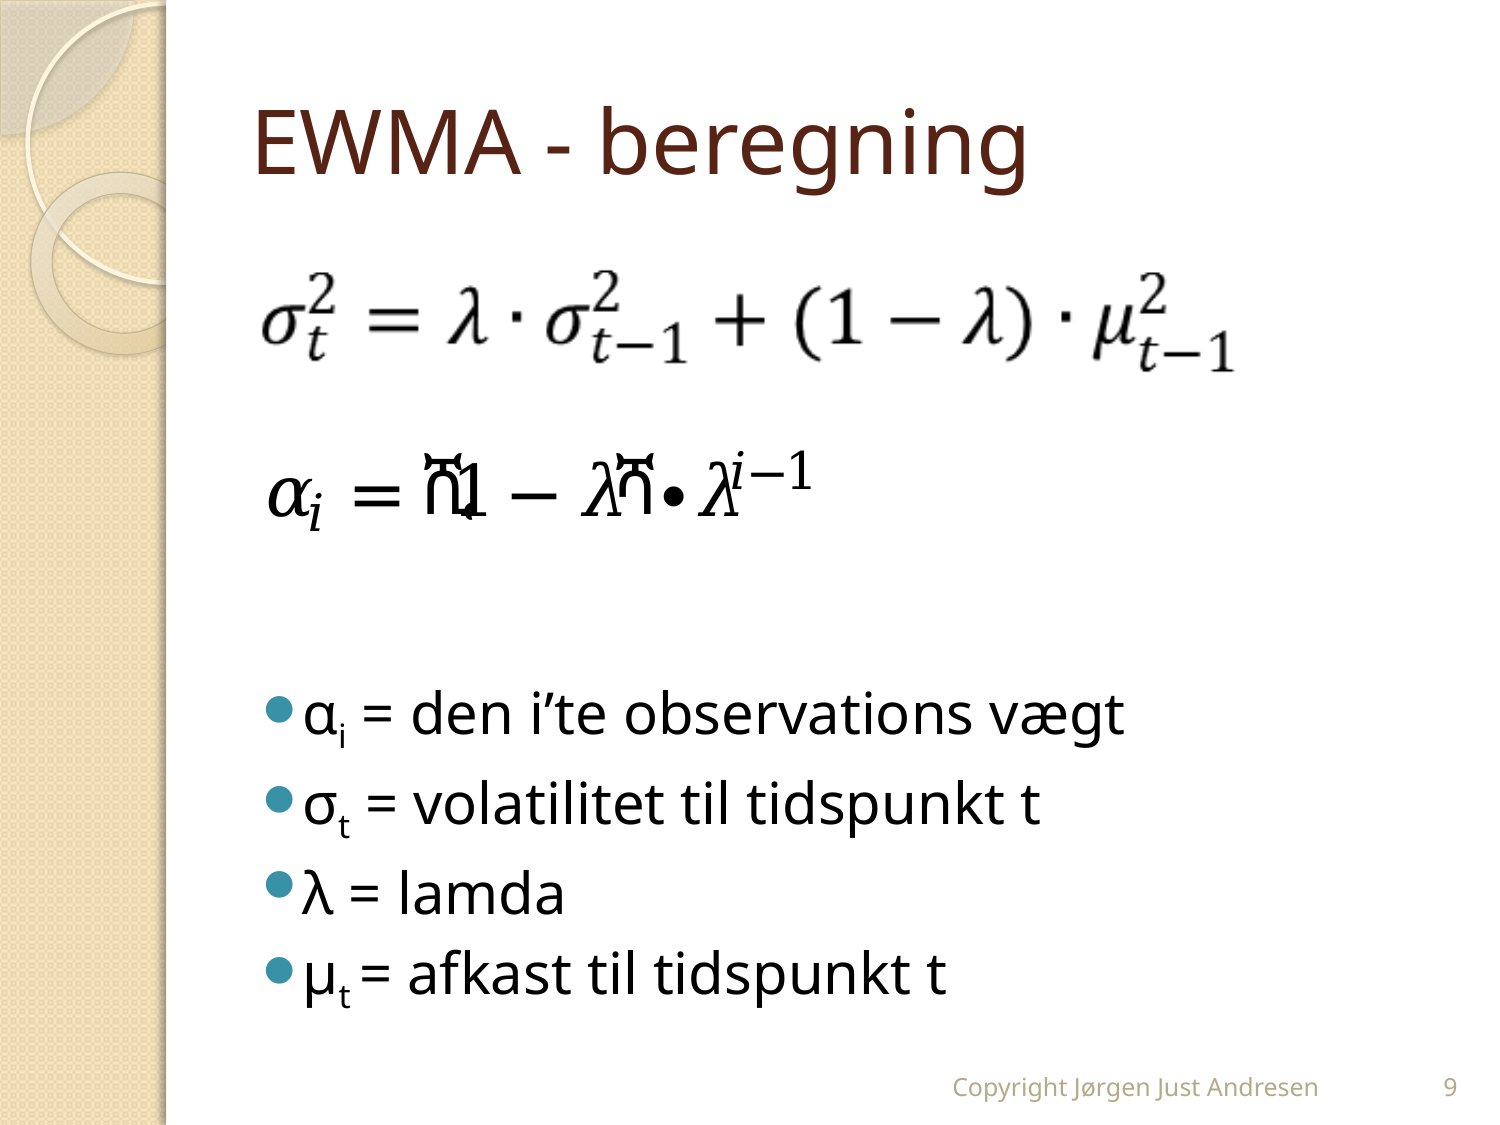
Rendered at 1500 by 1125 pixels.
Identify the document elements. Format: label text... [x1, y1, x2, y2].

list αi = den i’te observations vægt σt = volatilitet til tidspunkt t λ = lamda μt = afkast til tidspunkt t [235, 668, 1466, 1025]
slide_number 9 [1413, 1034, 1488, 1113]
title EWMA - beregning [235, 45, 1466, 233]
picture [0, 243, 1500, 398]
footer Copyright Jørgen Just Andresen [937, 1034, 1413, 1113]
picture [0, 444, 1500, 610]
